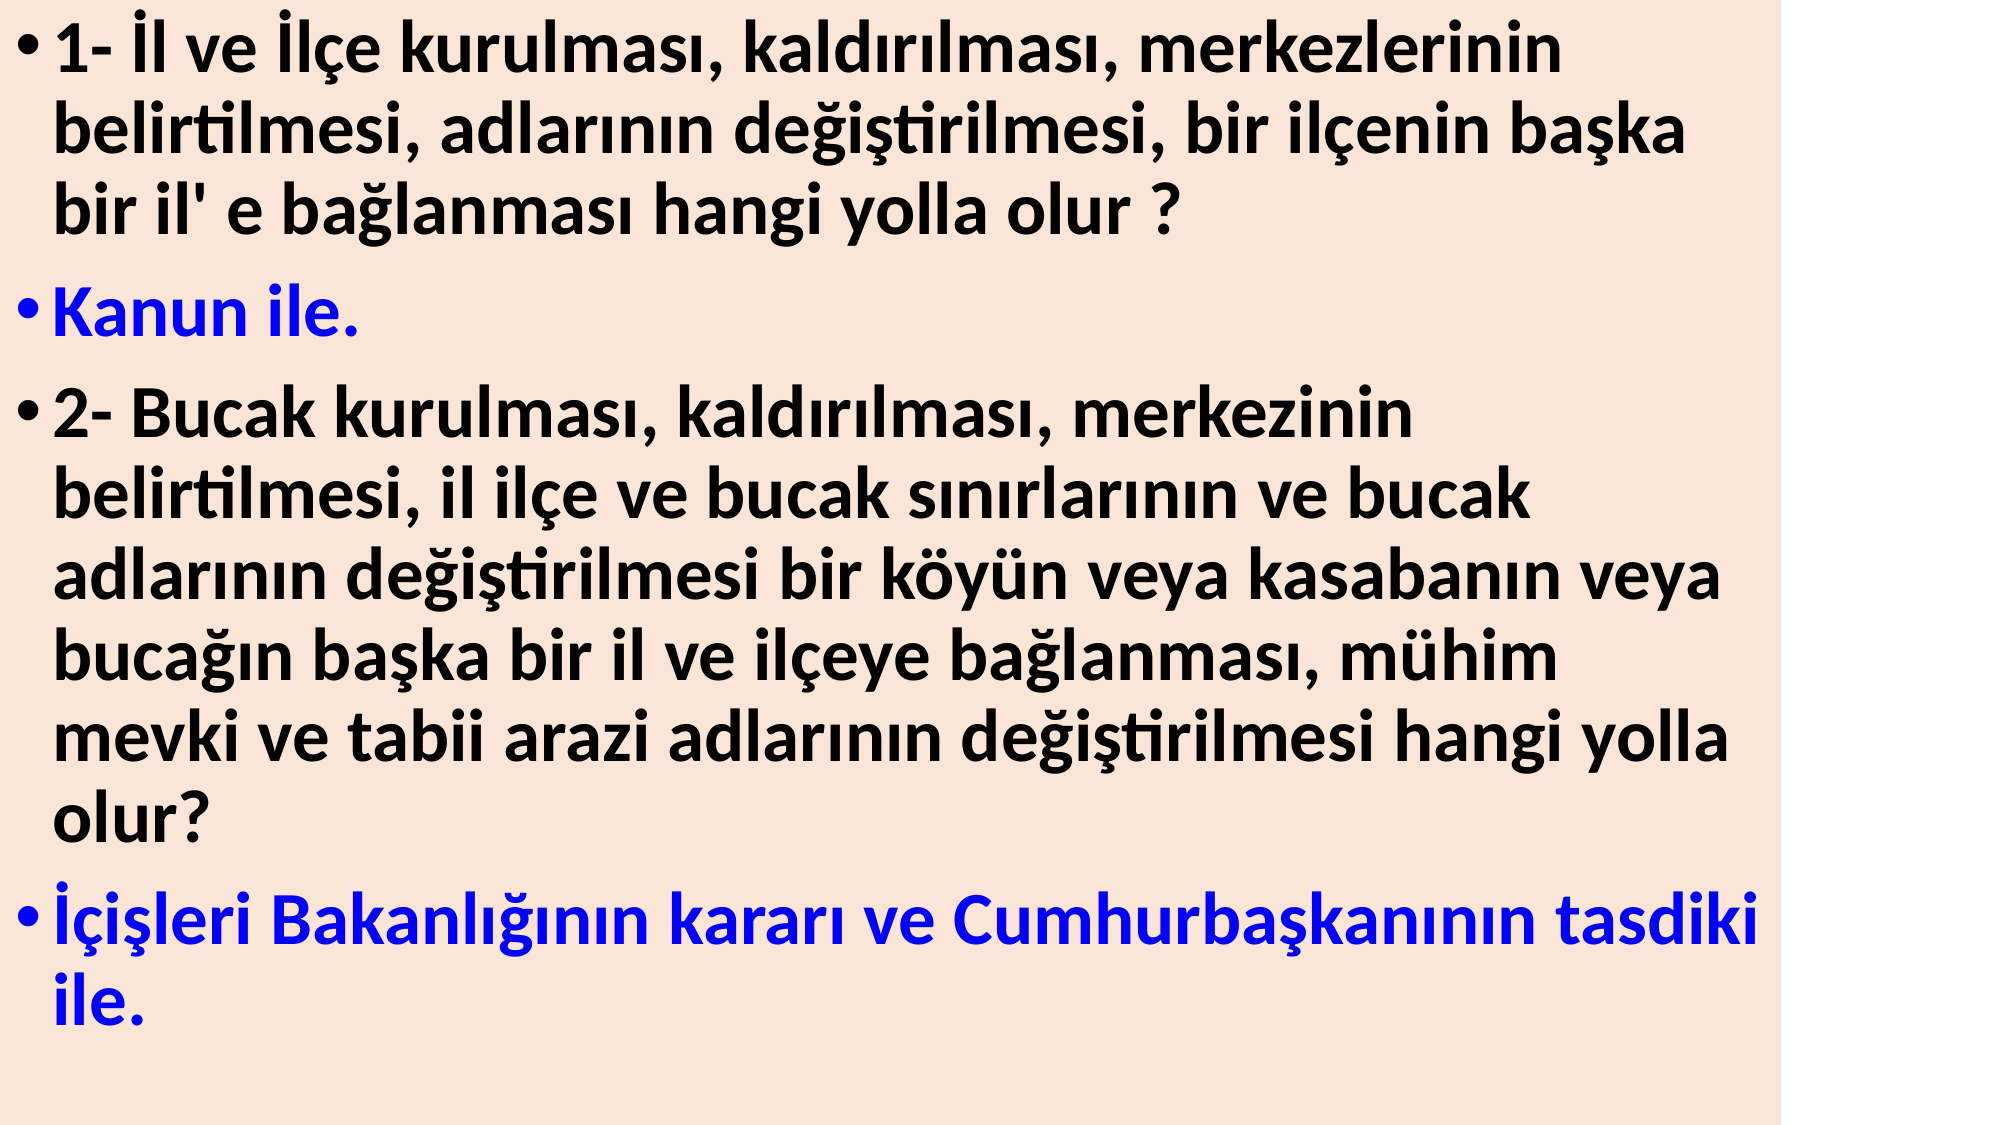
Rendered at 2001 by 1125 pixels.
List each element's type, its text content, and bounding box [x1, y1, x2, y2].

list 1- İl ve İlçe kurulması, kaldırılması, merkezlerinin belirtilmesi, adlarının değiştirilmesi, bir ilçenin başka bir il' e bağlanması hangi yolla olur ? Kanun ile. 2- Bucak kurulması, kaldırılması, merkezinin belirtilmesi, il ilçe ve bucak sınırlarının ve bucak adlarının değiştirilmesi bir köyün veya kasabanın veya bucağın başka bir il ve ilçeye bağlanması, mühim mevki ve tabii arazi adlarının değiştirilmesi hangi yolla olur? İçişleri Bakanlığının kararı ve Cumhurbaşkanının tasdiki ile. [0, 0, 1782, 1125]
